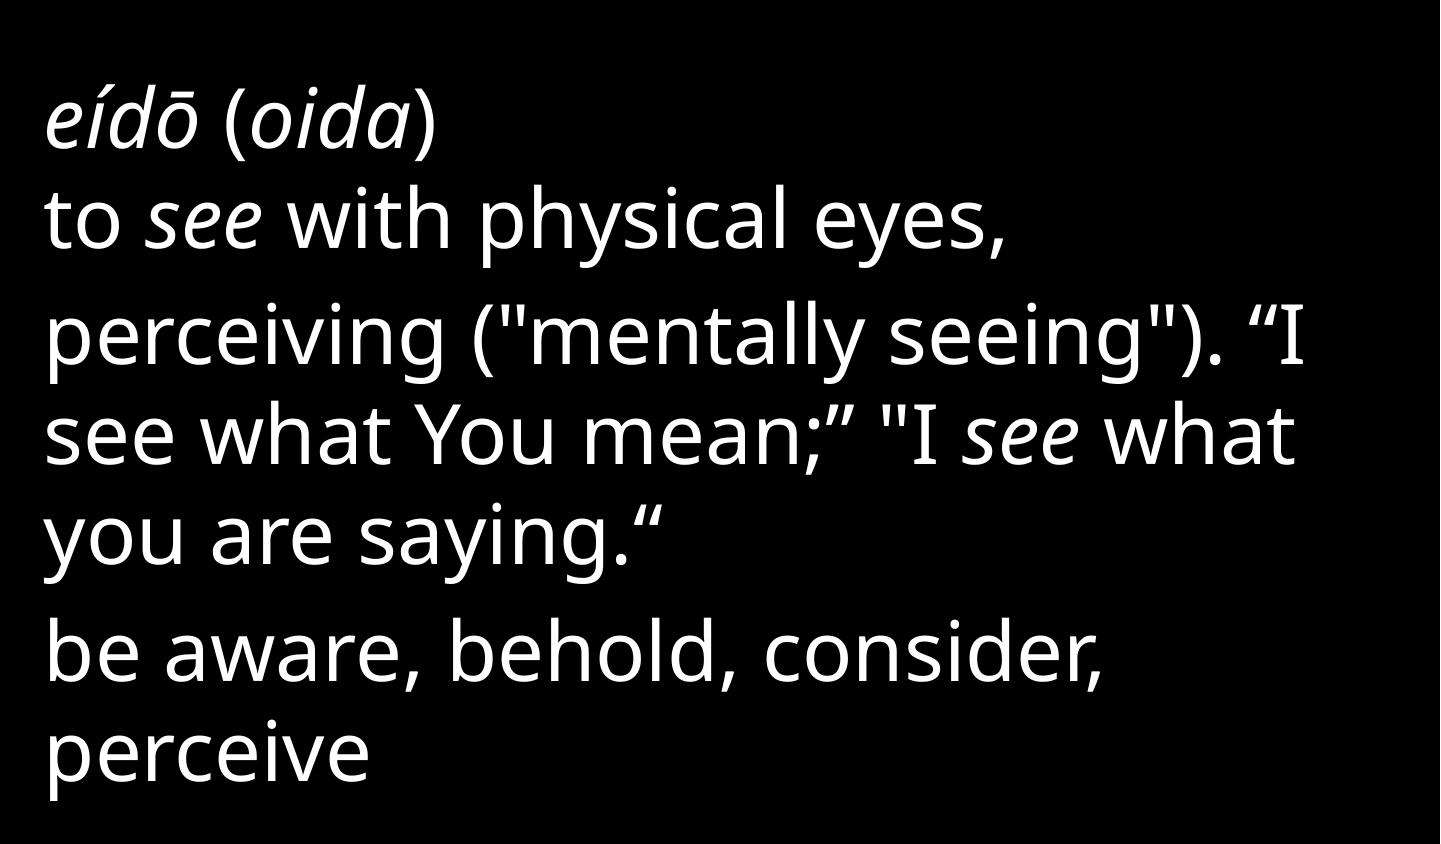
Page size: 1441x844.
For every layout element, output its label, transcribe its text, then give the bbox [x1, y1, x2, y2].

subtitle eídō (oida) to see with physical eyes, perceiving ("mentally seeing"). “I see what You mean;” "I see what you are saying.“ be aware, behold, consider, perceive [32, 59, 1408, 844]
